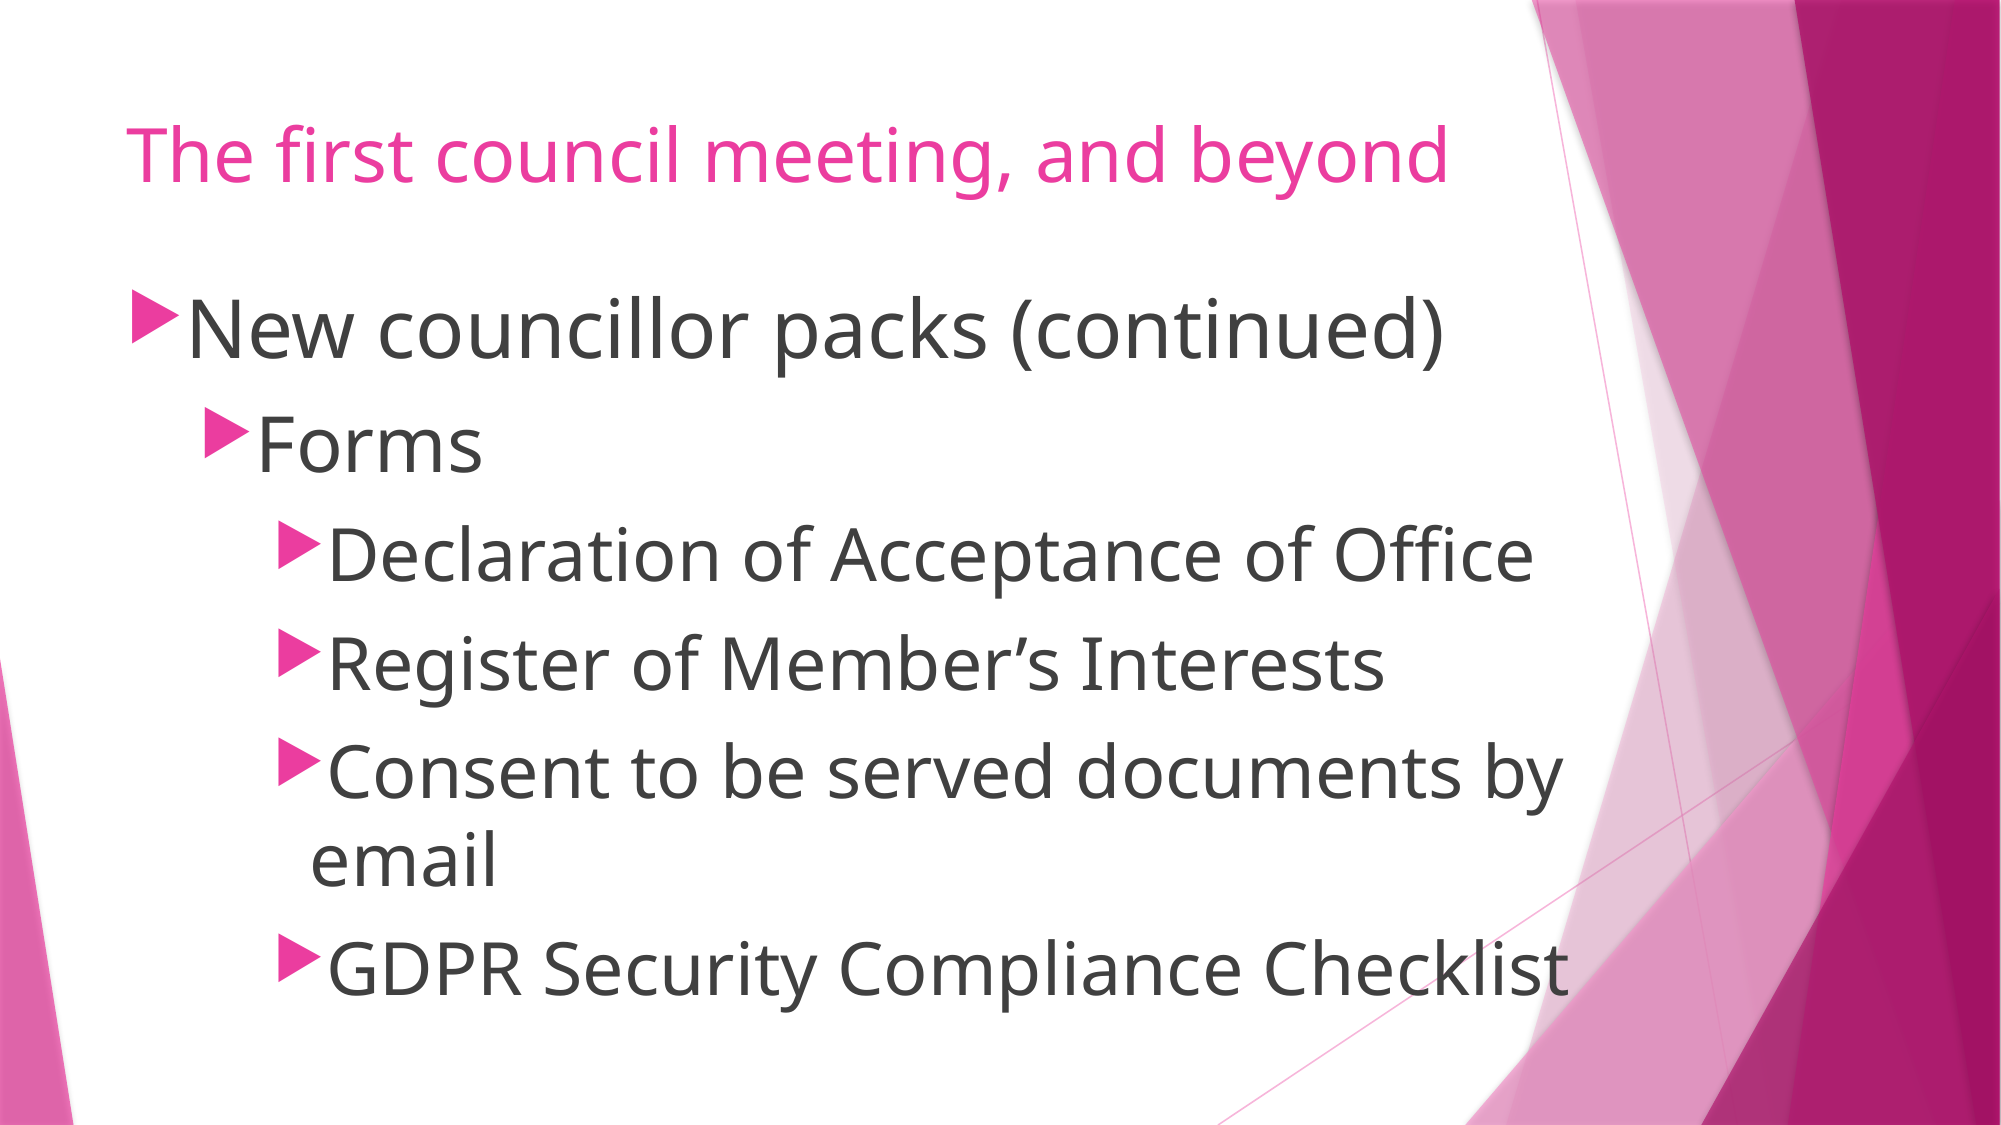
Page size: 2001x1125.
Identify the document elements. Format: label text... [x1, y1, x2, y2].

title The first council meeting, and beyond [111, 99, 1522, 223]
list New councillor packs (continued) Forms Declaration of Acceptance of Office Register of Member’s Interests Consent to be served documents by email GDPR Security Compliance Checklist [111, 268, 1746, 1025]
